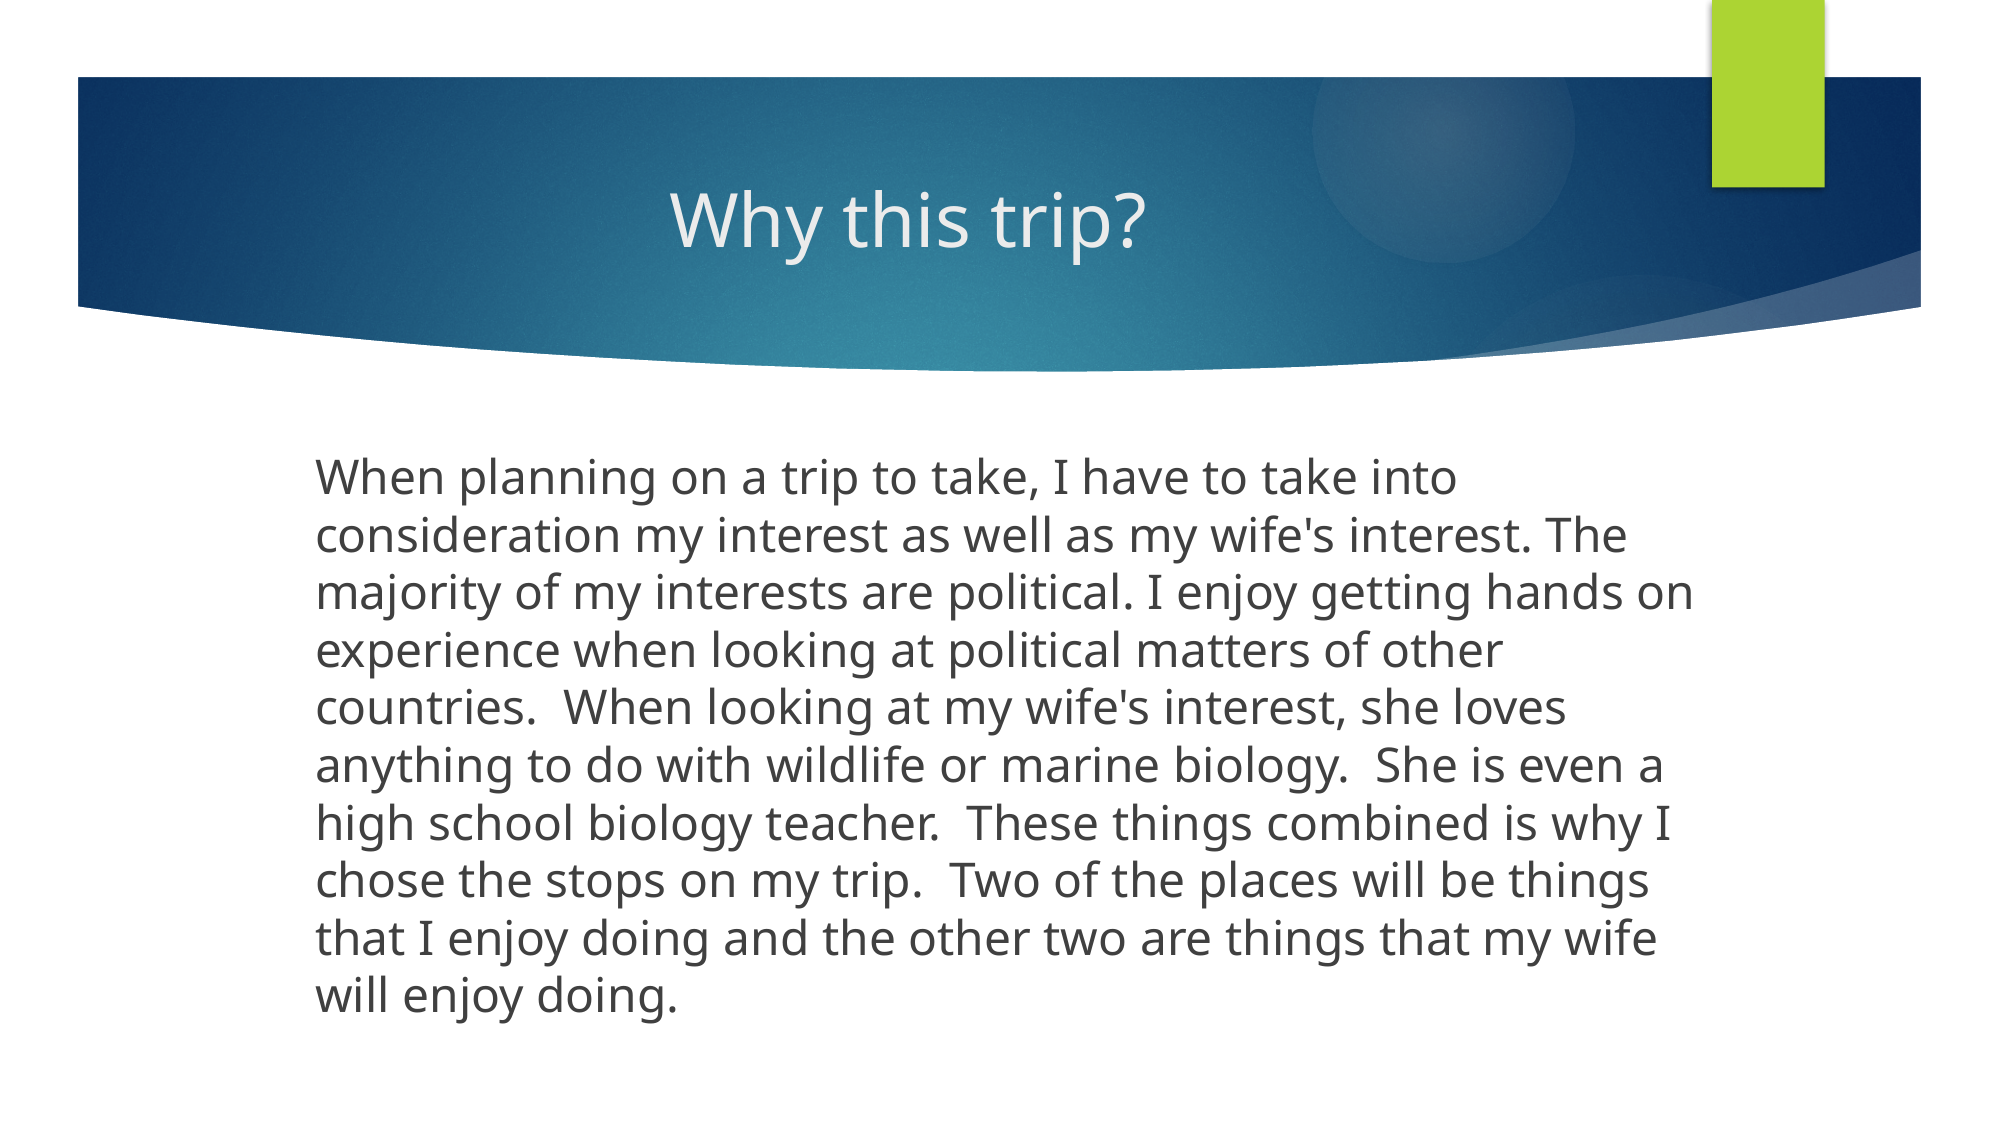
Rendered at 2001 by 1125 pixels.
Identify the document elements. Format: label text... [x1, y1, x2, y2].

title Why this trip? [189, 159, 1627, 276]
list When planning on a trip to take, I have to take into consideration my interest as well as my wife's interest. The majority of my interests are political. I enjoy getting hands on experience when looking at political matters of other countries. When looking at my wife's interest, she loves anything to do with wildlife or marine biology. She is even a high school biology teacher. These things combined is why I chose the stops on my trip. Two of the places will be things that I enjoy doing and the other two are things that my wife will enjoy doing. [300, 439, 1736, 1033]
